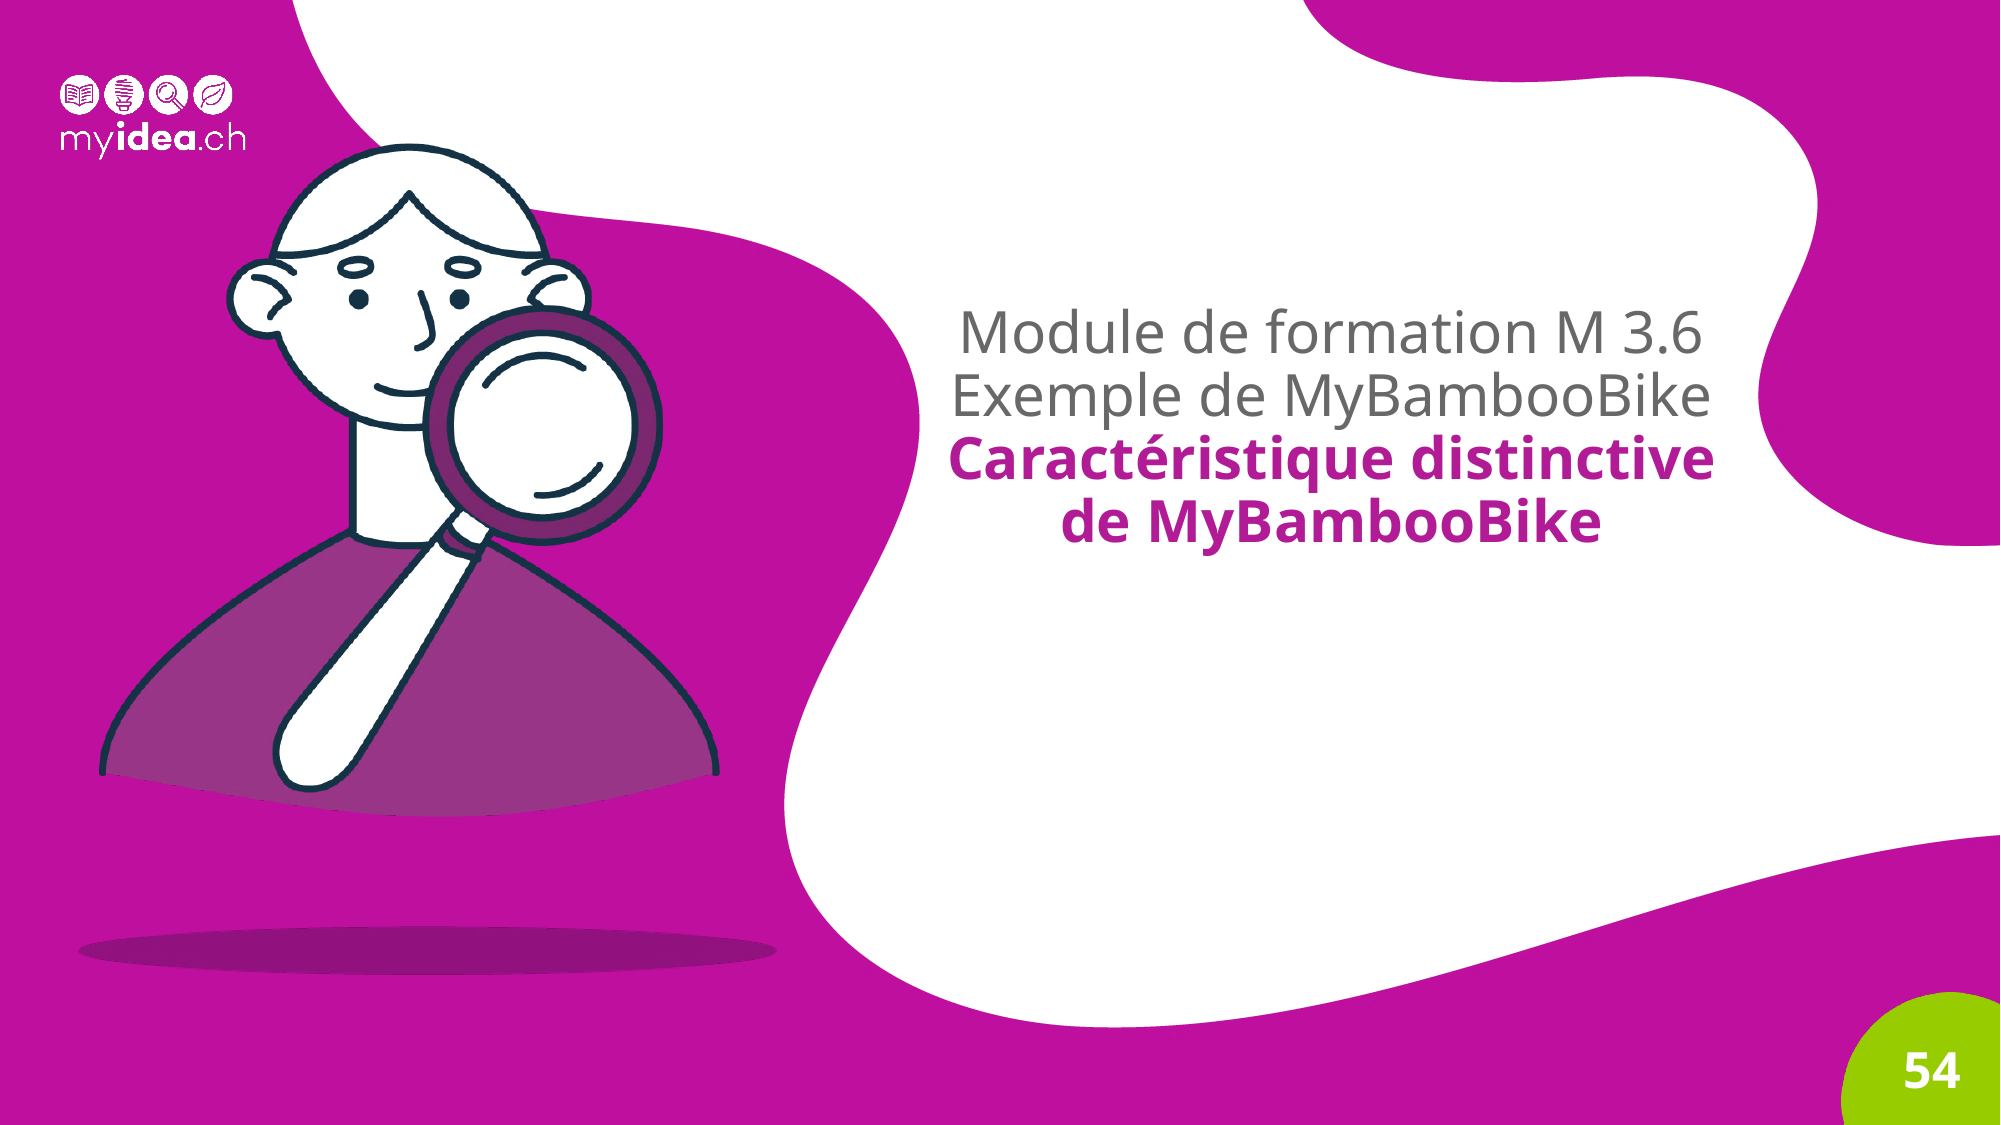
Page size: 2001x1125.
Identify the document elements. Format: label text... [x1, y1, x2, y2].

slide_number 54 [1852, 1042, 1976, 1103]
title Module de formation M 3.6 Exemple de MyBambooBike Caractéristique distinctive de MyBambooBike [907, 295, 1756, 563]
picture [0, 0, 2001, 1125]
